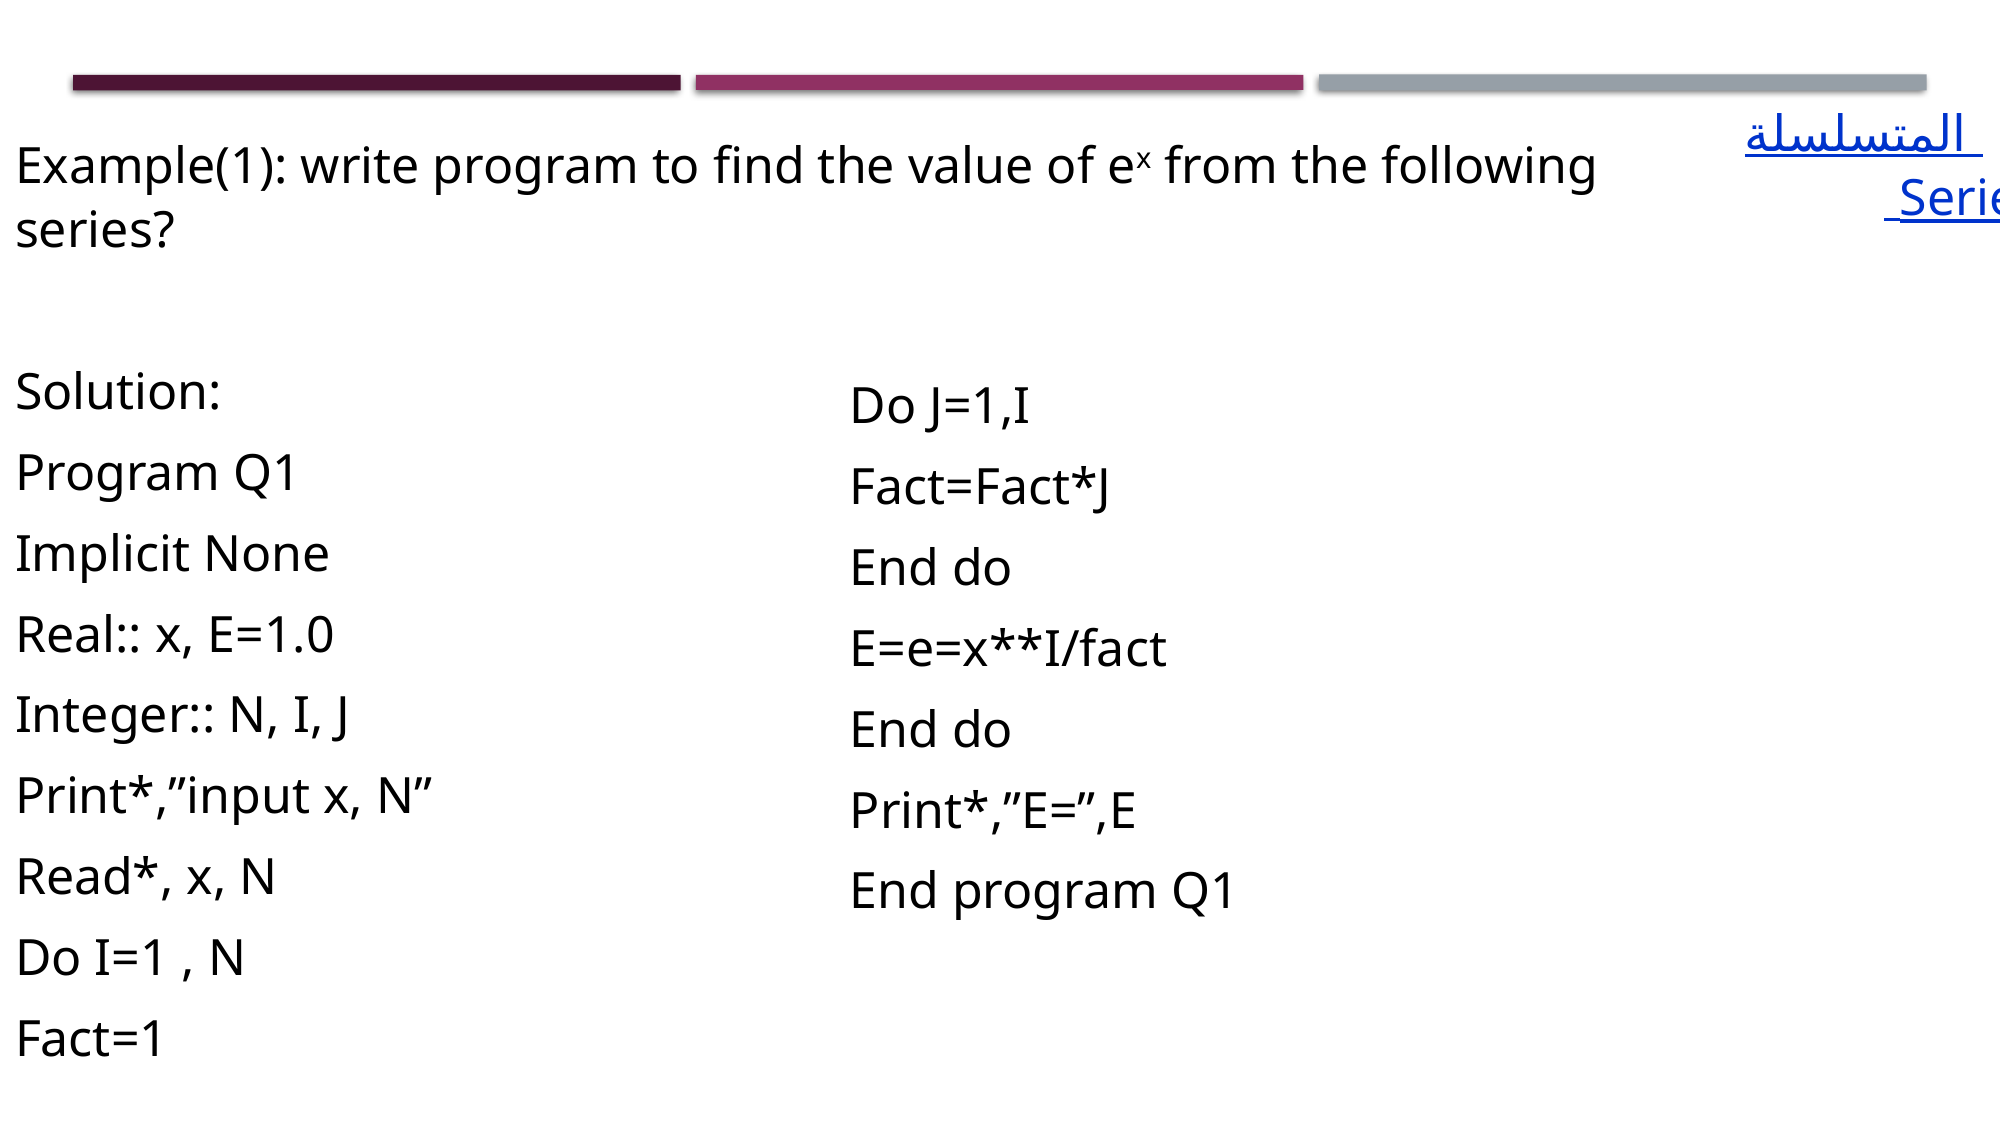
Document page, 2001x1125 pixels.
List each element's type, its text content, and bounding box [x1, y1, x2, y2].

text_box المتسلسلة Series [1572, 89, 2000, 233]
text_box Do J=1,I Fact=Fact*J End do E=e=x**I/fact End do Print*,”E=”,E End program Q1 [835, 362, 1872, 927]
